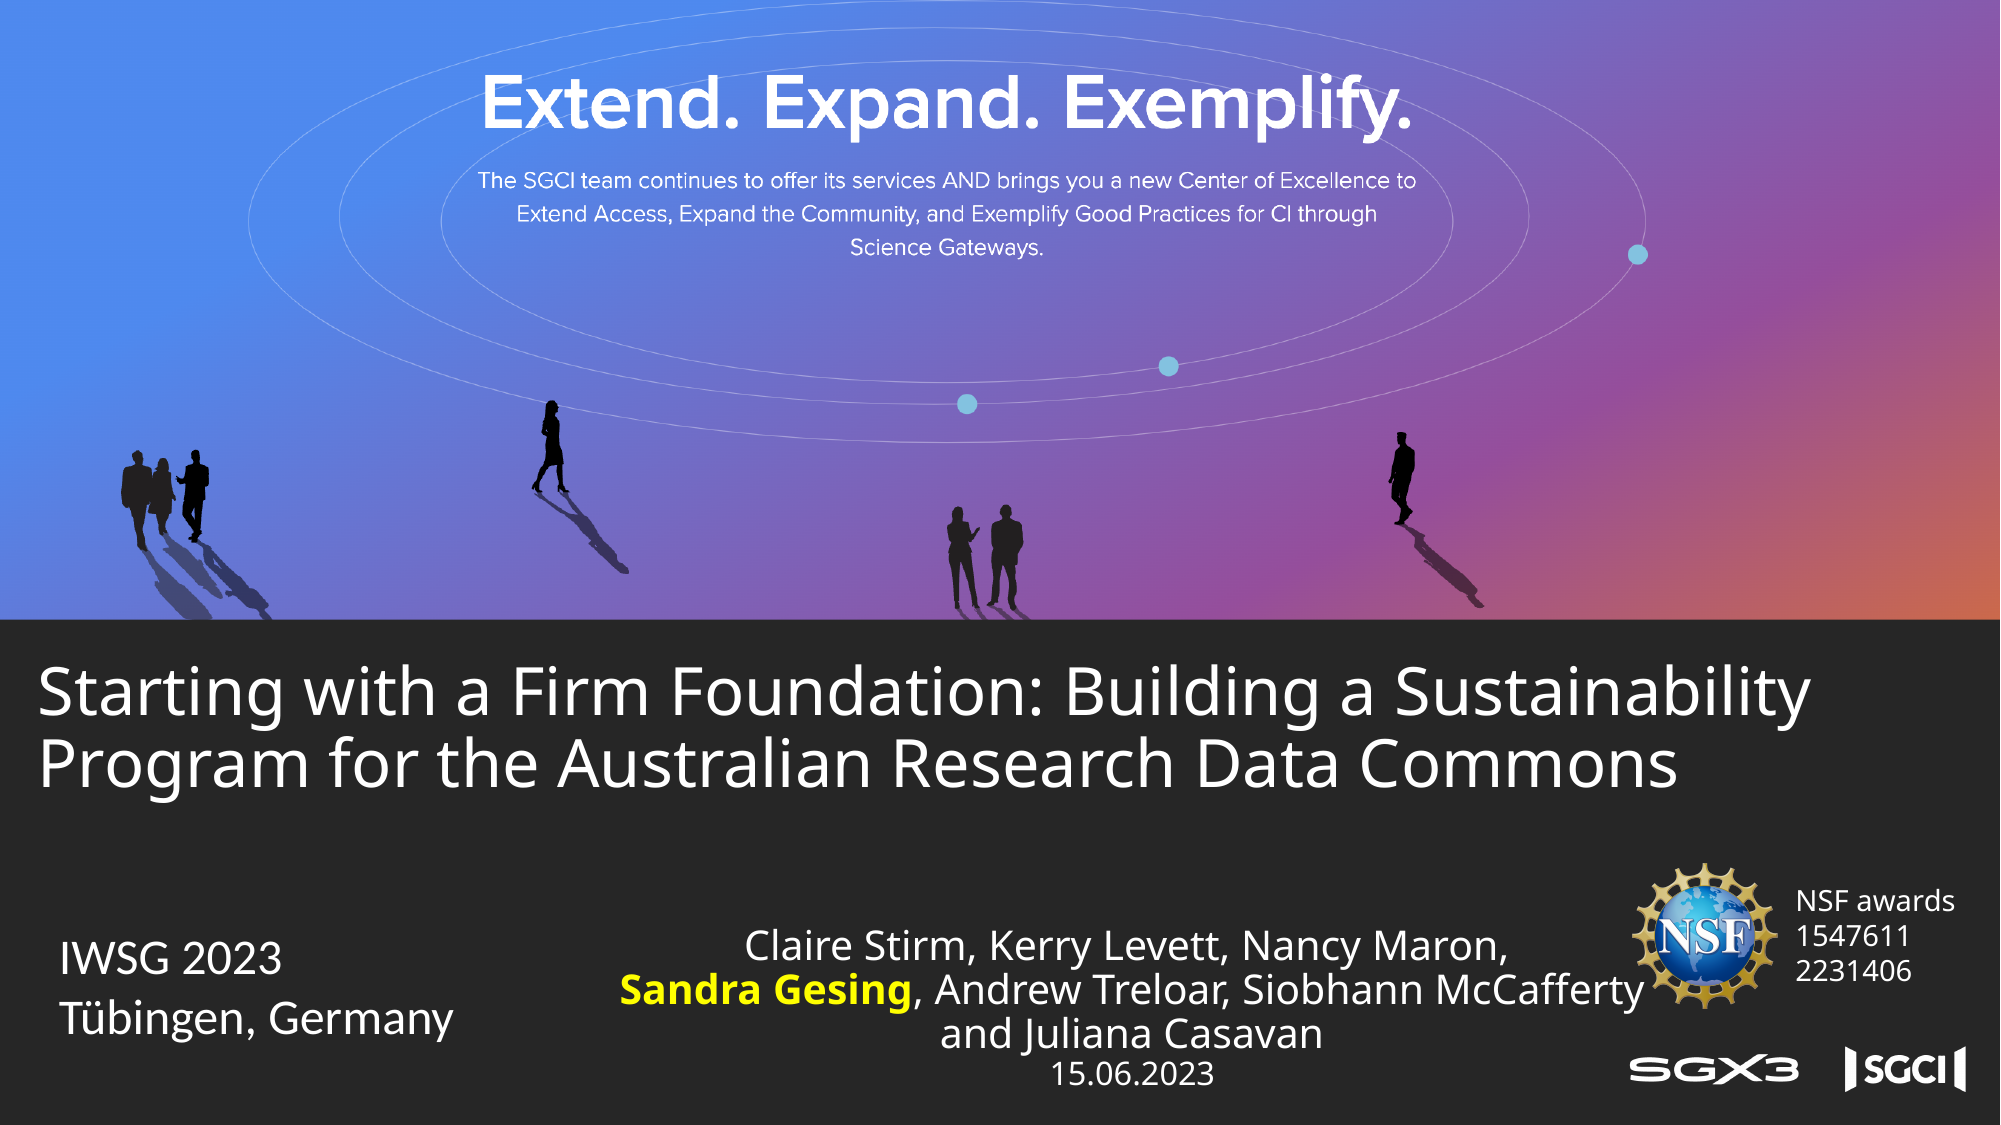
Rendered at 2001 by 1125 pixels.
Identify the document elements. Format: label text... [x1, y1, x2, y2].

picture [0, 0, 2000, 619]
text_box IWSG 2023 Tübingen, Germany [44, 917, 470, 1052]
subtitle Claire Stirm, Kerry Levett, Nancy Maron, Sandra Gesing, Andrew Treloar, Siobhann McCafferty and Juliana Casavan 15.06.2023 [579, 917, 1686, 1101]
picture [1686, 1037, 2000, 1101]
title Starting with a Firm Foundation: Building a Sustainability Program for the Australian Research Data Commons [22, 527, 1855, 810]
